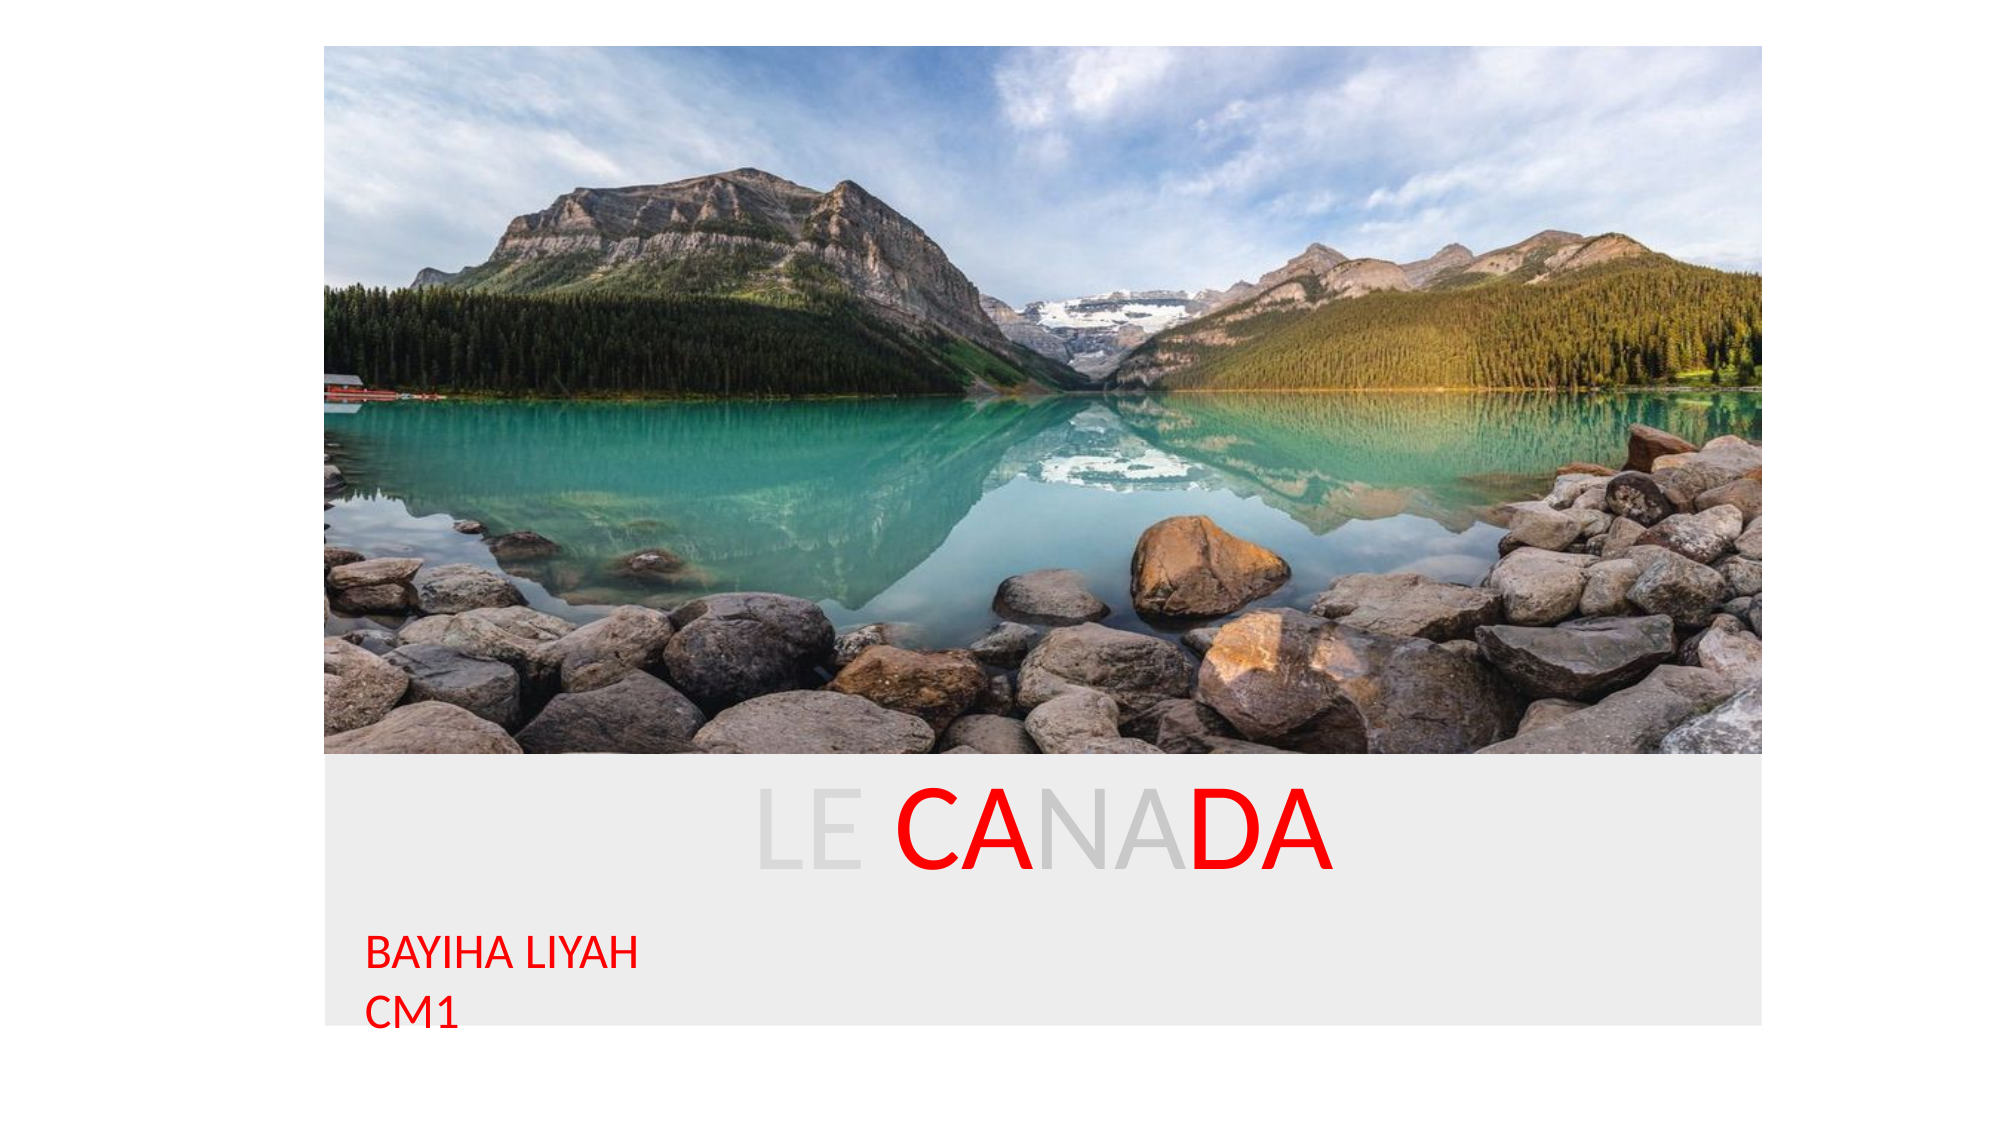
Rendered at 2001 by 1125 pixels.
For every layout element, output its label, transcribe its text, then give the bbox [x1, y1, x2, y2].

text_box BAYIHA LIYAH CM1 [349, 911, 712, 1047]
picture [324, 46, 1762, 754]
subtitle LE CANADA [324, 754, 1762, 1026]
